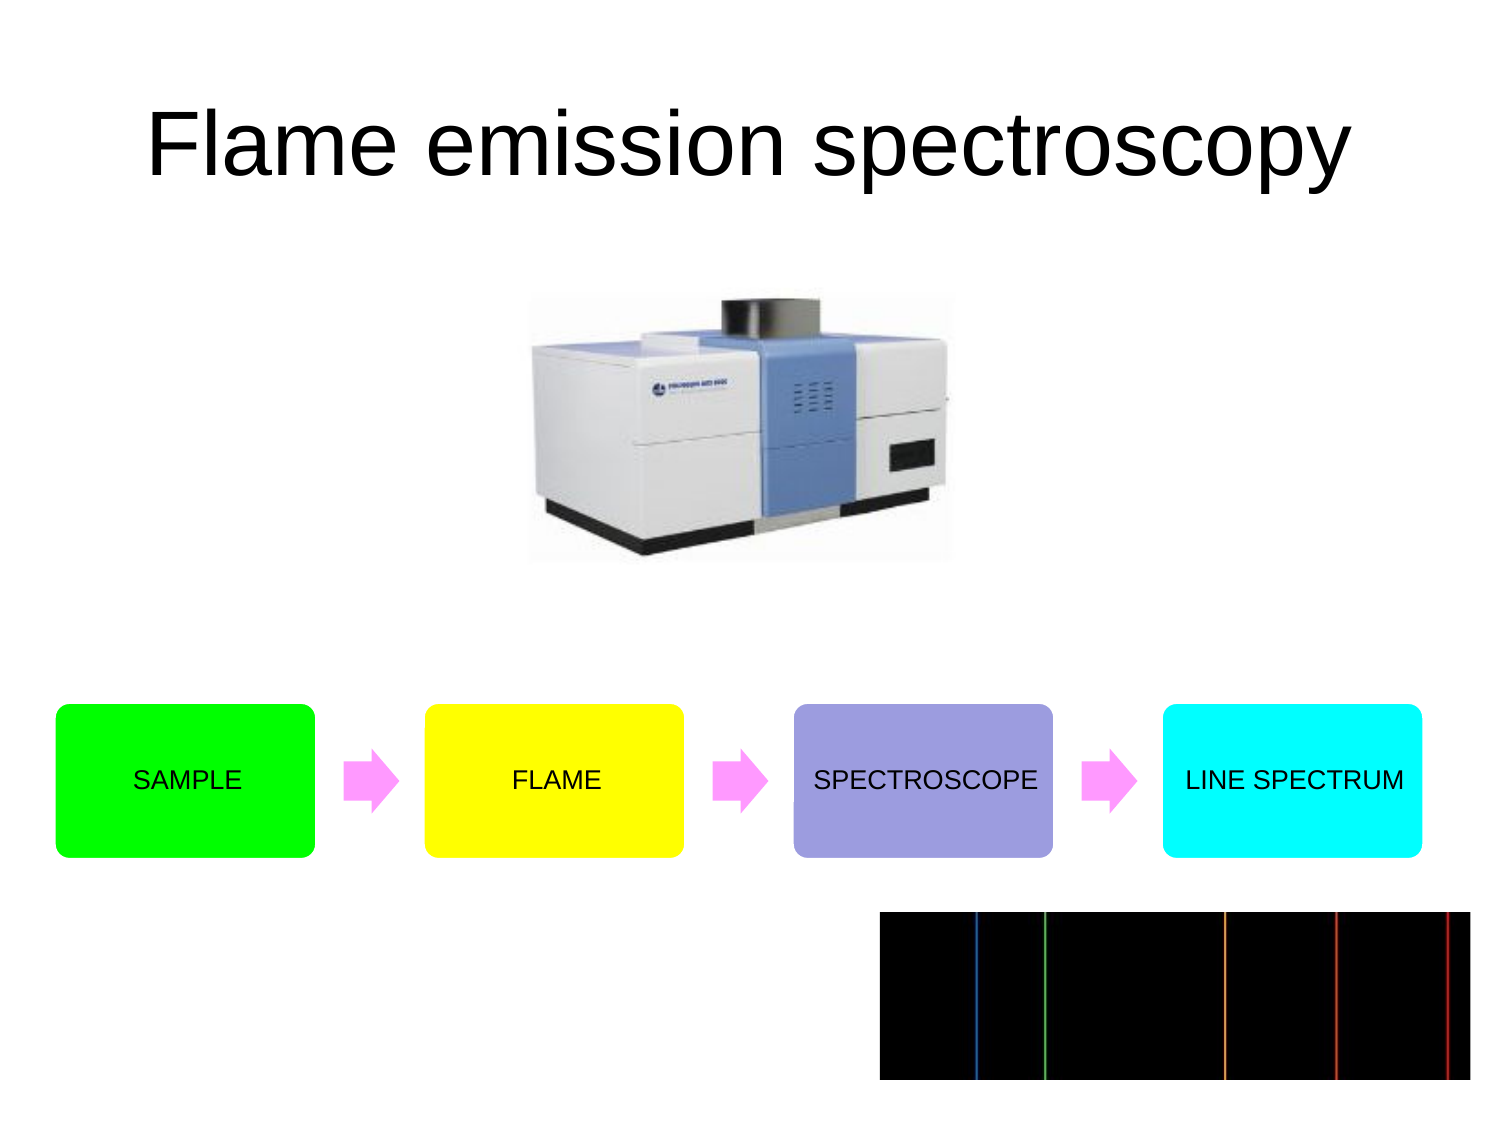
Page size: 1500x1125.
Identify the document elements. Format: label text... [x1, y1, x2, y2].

title Flame emission spectroscopy [75, 45, 1425, 233]
picture [879, 912, 1471, 1081]
picture [502, 269, 998, 587]
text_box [52, 668, 1426, 894]
